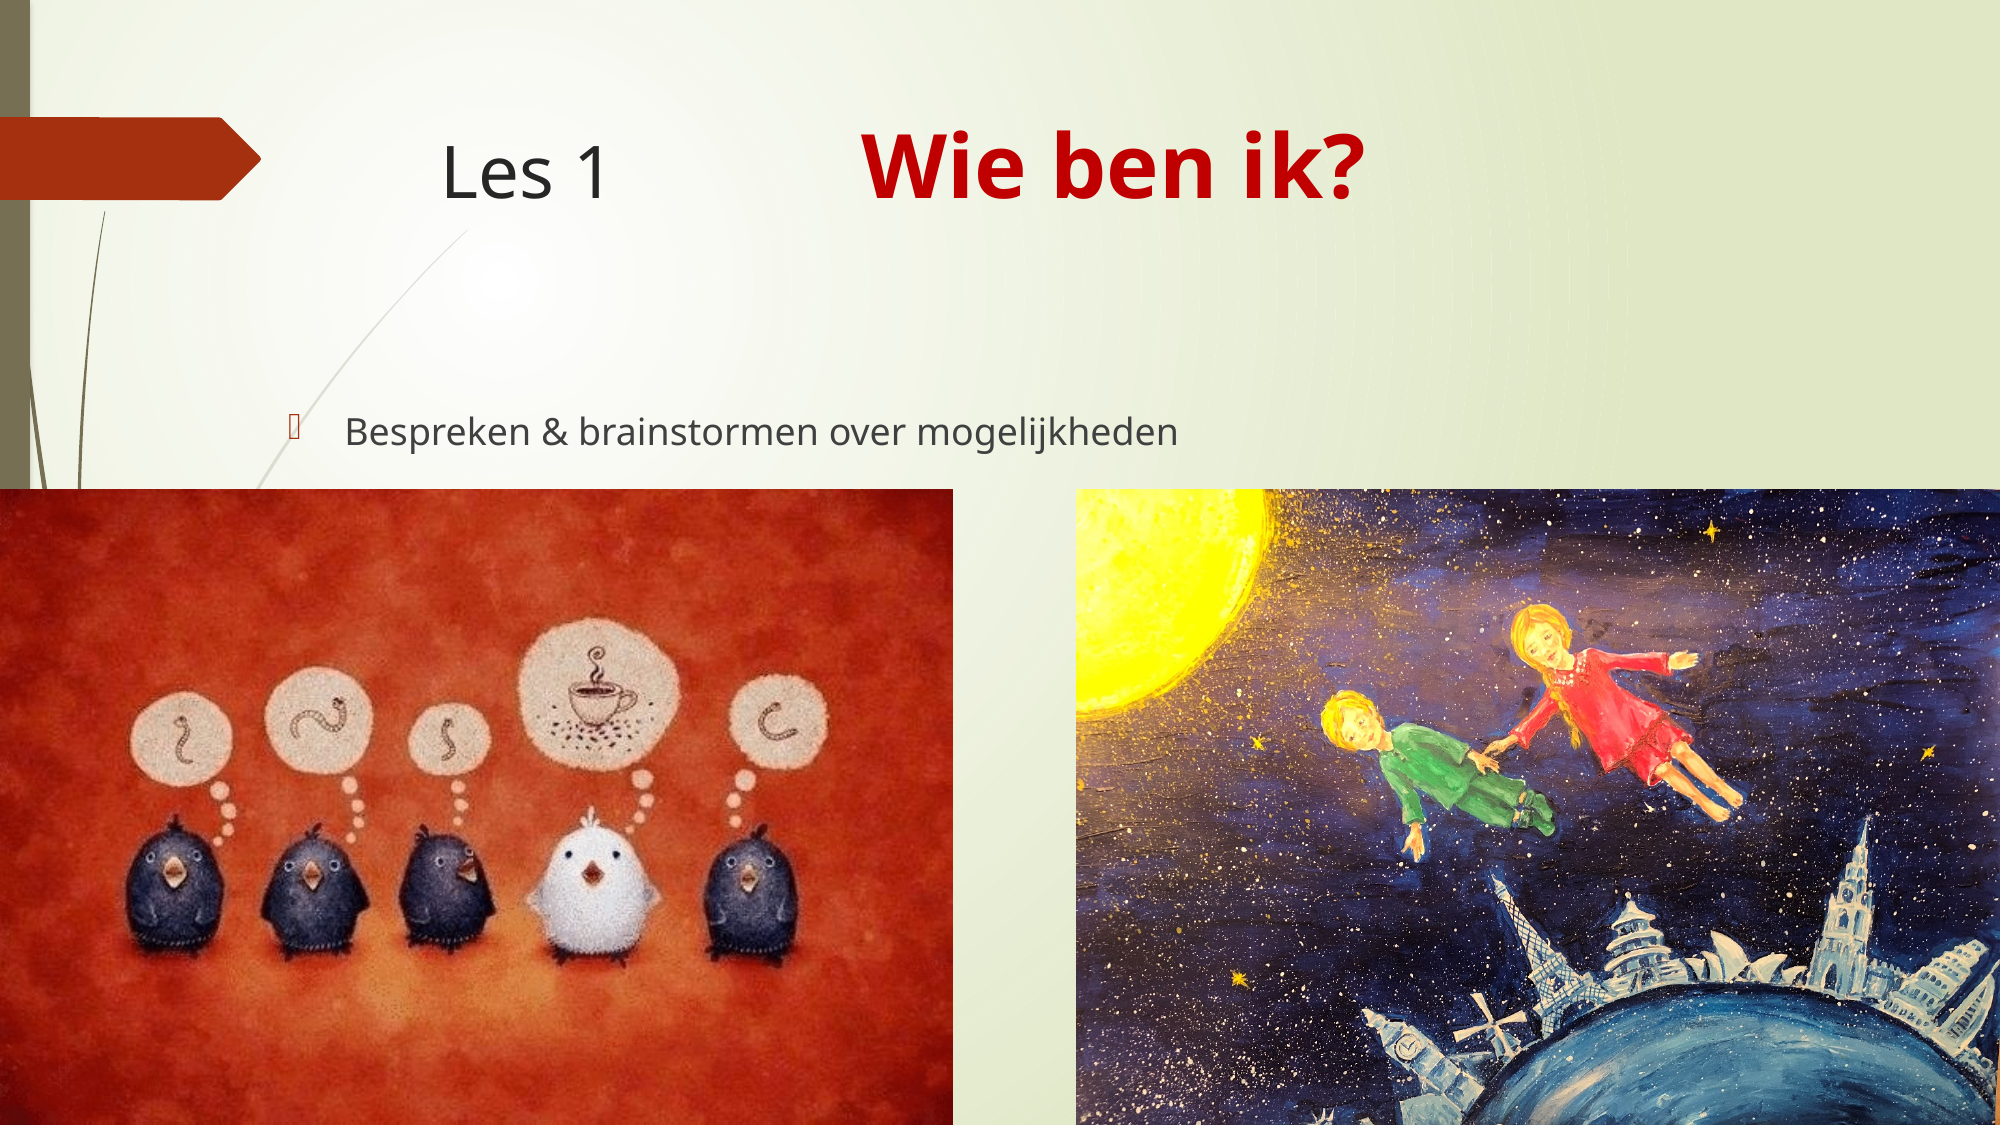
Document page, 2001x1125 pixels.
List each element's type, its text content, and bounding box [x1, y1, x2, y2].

title Les 1 Wie ben ik? [425, 102, 1888, 269]
picture [0, 488, 953, 1125]
list Bespreken & brainstormen over mogelijkheden [273, 269, 1888, 607]
picture [1076, 488, 2000, 1125]
